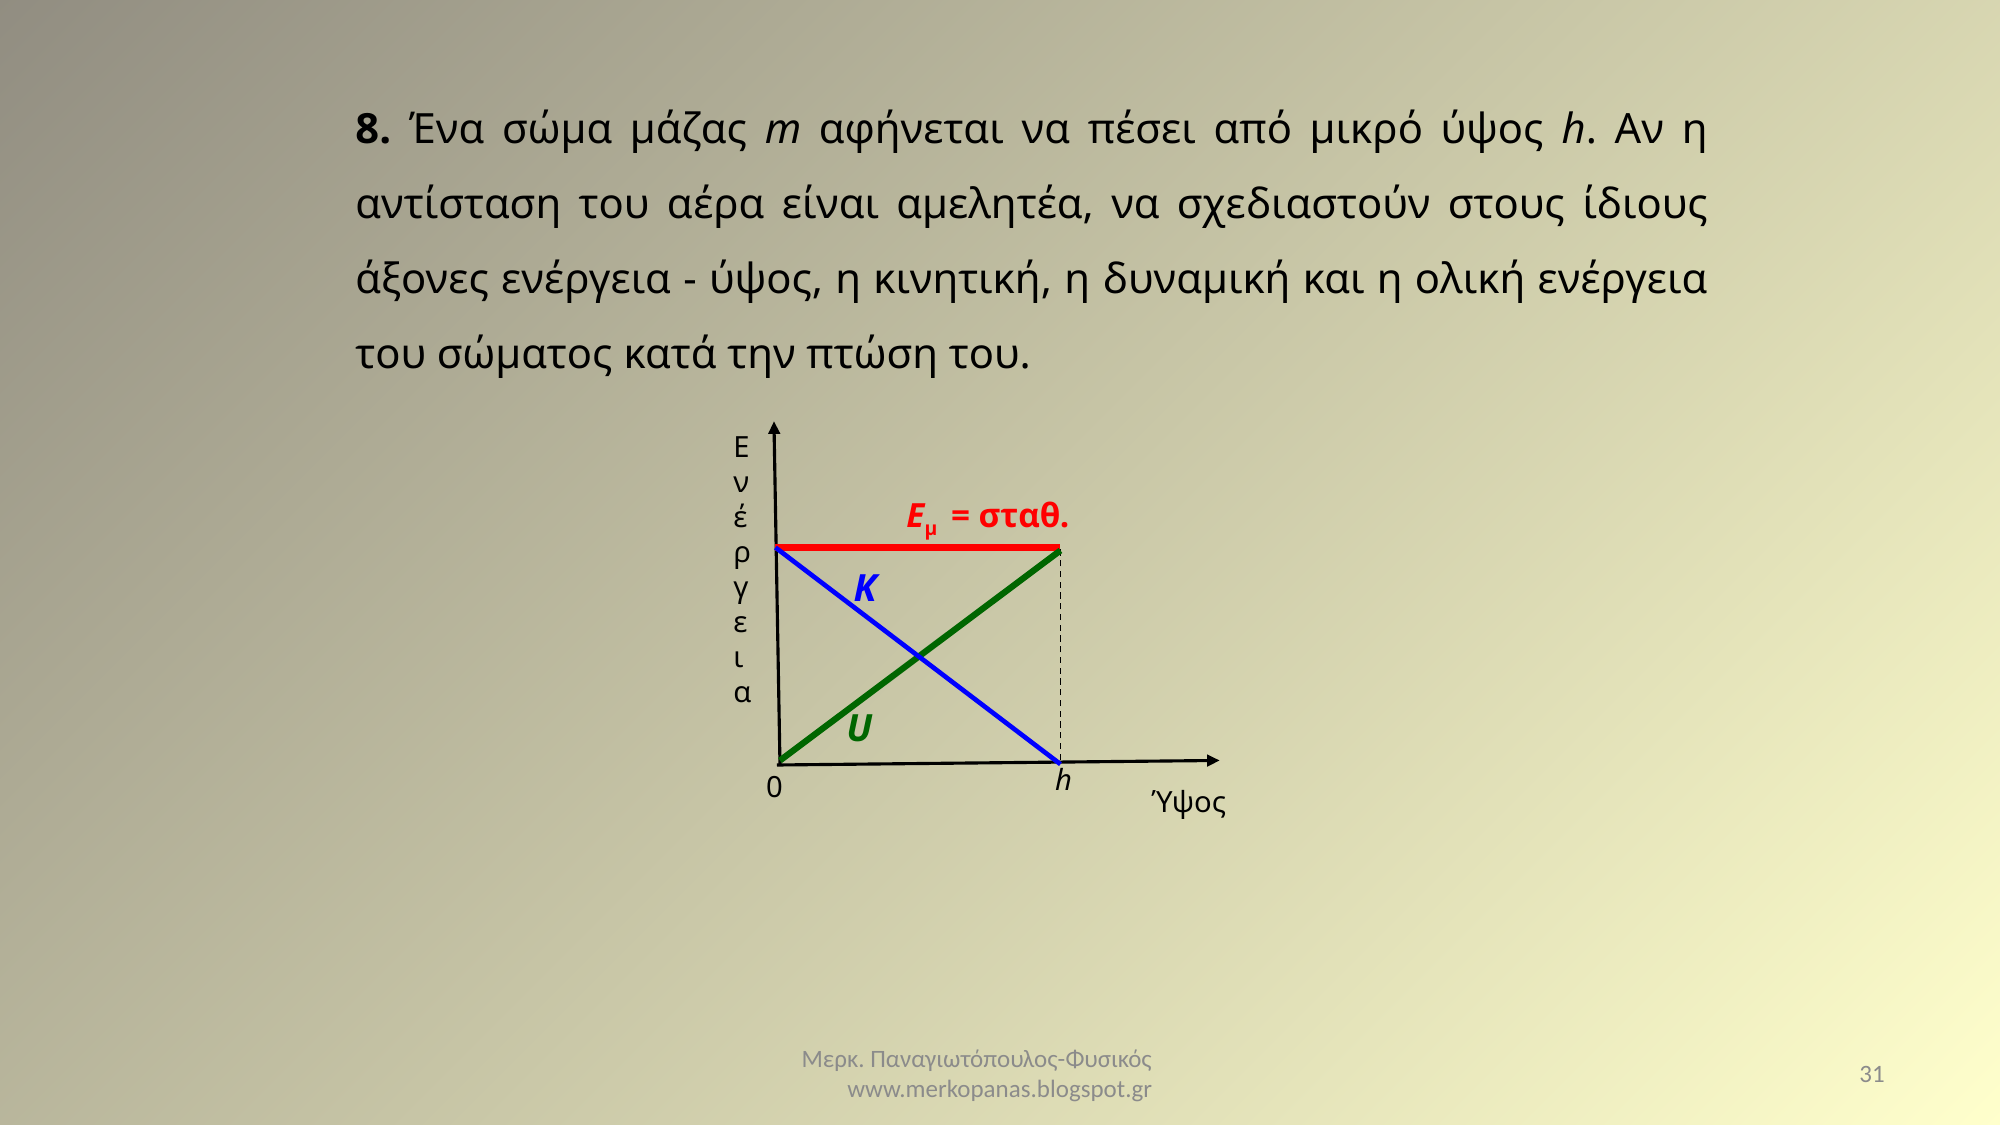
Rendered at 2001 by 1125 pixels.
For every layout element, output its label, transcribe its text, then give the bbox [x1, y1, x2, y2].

slide_number 31 [1433, 1042, 1900, 1103]
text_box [718, 420, 1253, 827]
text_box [775, 547, 1061, 765]
text_box 8. Ένα σώμα μάζας m αφήνεται να πέσει από μικρό ύψος h. Αν η αντίσταση του αέρα είναι αμελητέα, να σχεδιαστούν στους ίδιους άξονες ενέργεια - ύψος, η κινητική, η δυναμική και η ολική ενέργεια του σώματος κατά την πτώση του. [340, 69, 1723, 385]
footer Μερκ. Παναγιωτόπουλος-Φυσικός www.merkopanas.blogspot.gr [683, 1042, 1317, 1103]
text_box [775, 486, 1105, 805]
